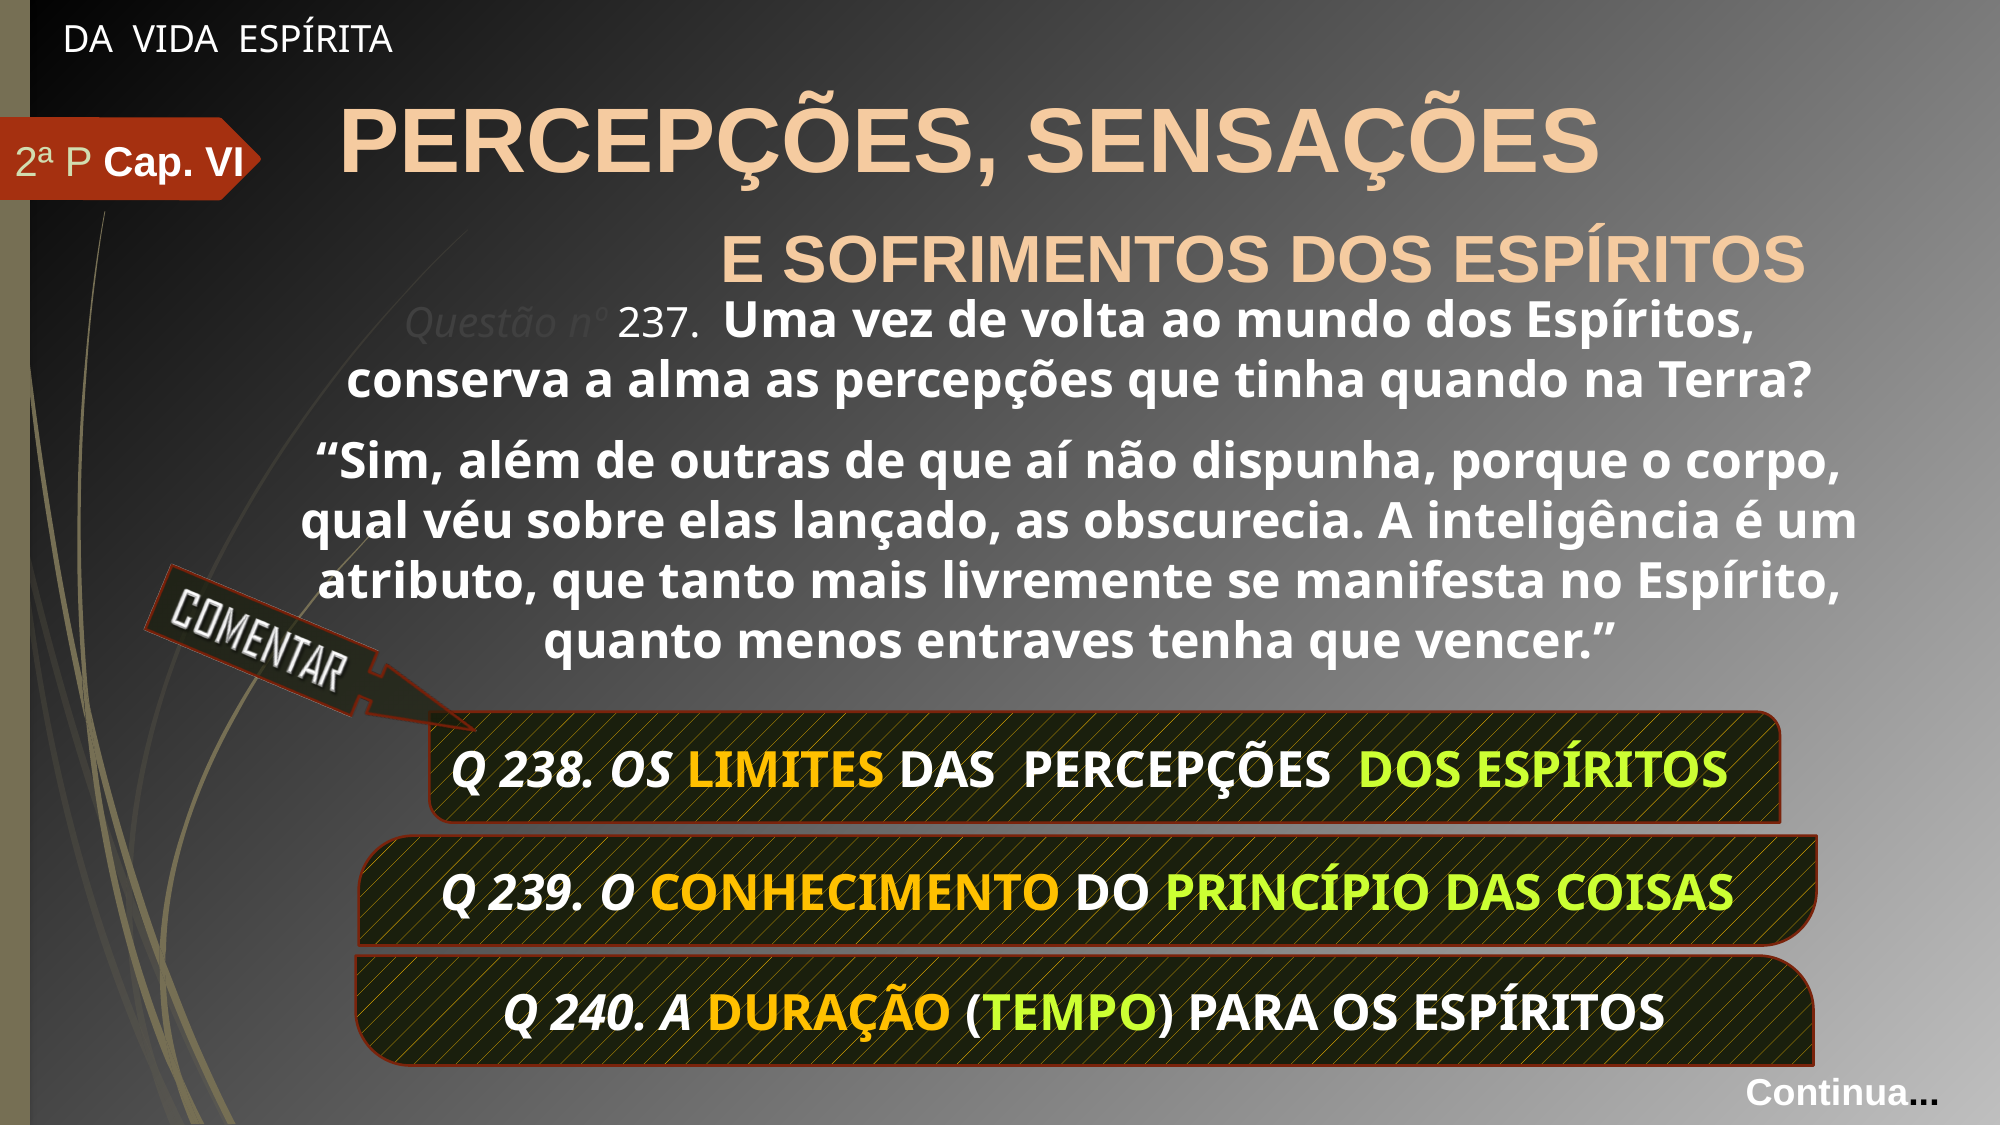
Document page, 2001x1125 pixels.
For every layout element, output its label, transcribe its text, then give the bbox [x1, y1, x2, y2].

list Questão nº 237. Uma vez de volta ao mundo dos Espíritos, conserva a alma as percepções que tinha quando na Terra? “Sim, além de outras de que aí não dispunha, porque o corpo, qual véu sobre elas lançado, as obscurecia. A inteligência é um atributo, que tanto mais livremente se manifesta no Espírito, quanto menos entraves tenha que vencer.” [282, 199, 1878, 913]
text_box 2ª P Cap. VI [0, 127, 260, 193]
text_box Continua... [1730, 1061, 1955, 1121]
text_box Q 239. O CONHECIMENTO DO PRINCÍPIO DAS COISAS [357, 834, 1818, 947]
text_box Q 238. OS LIMITES DAS PERCEPÇÕES DOS ESPÍRITOS [428, 710, 1782, 824]
picture [144, 564, 490, 763]
title PERCEPÇÕES, SENSAÇÕES E SOFRIMENTOS DOS ESPÍRITOS [316, 73, 1956, 202]
text_box Q 240. A DURAÇÃO (TEMPO) PARA OS ESPÍRITOS [354, 954, 1815, 1067]
text_box DA VIDA ESPÍRITA [47, 7, 409, 68]
